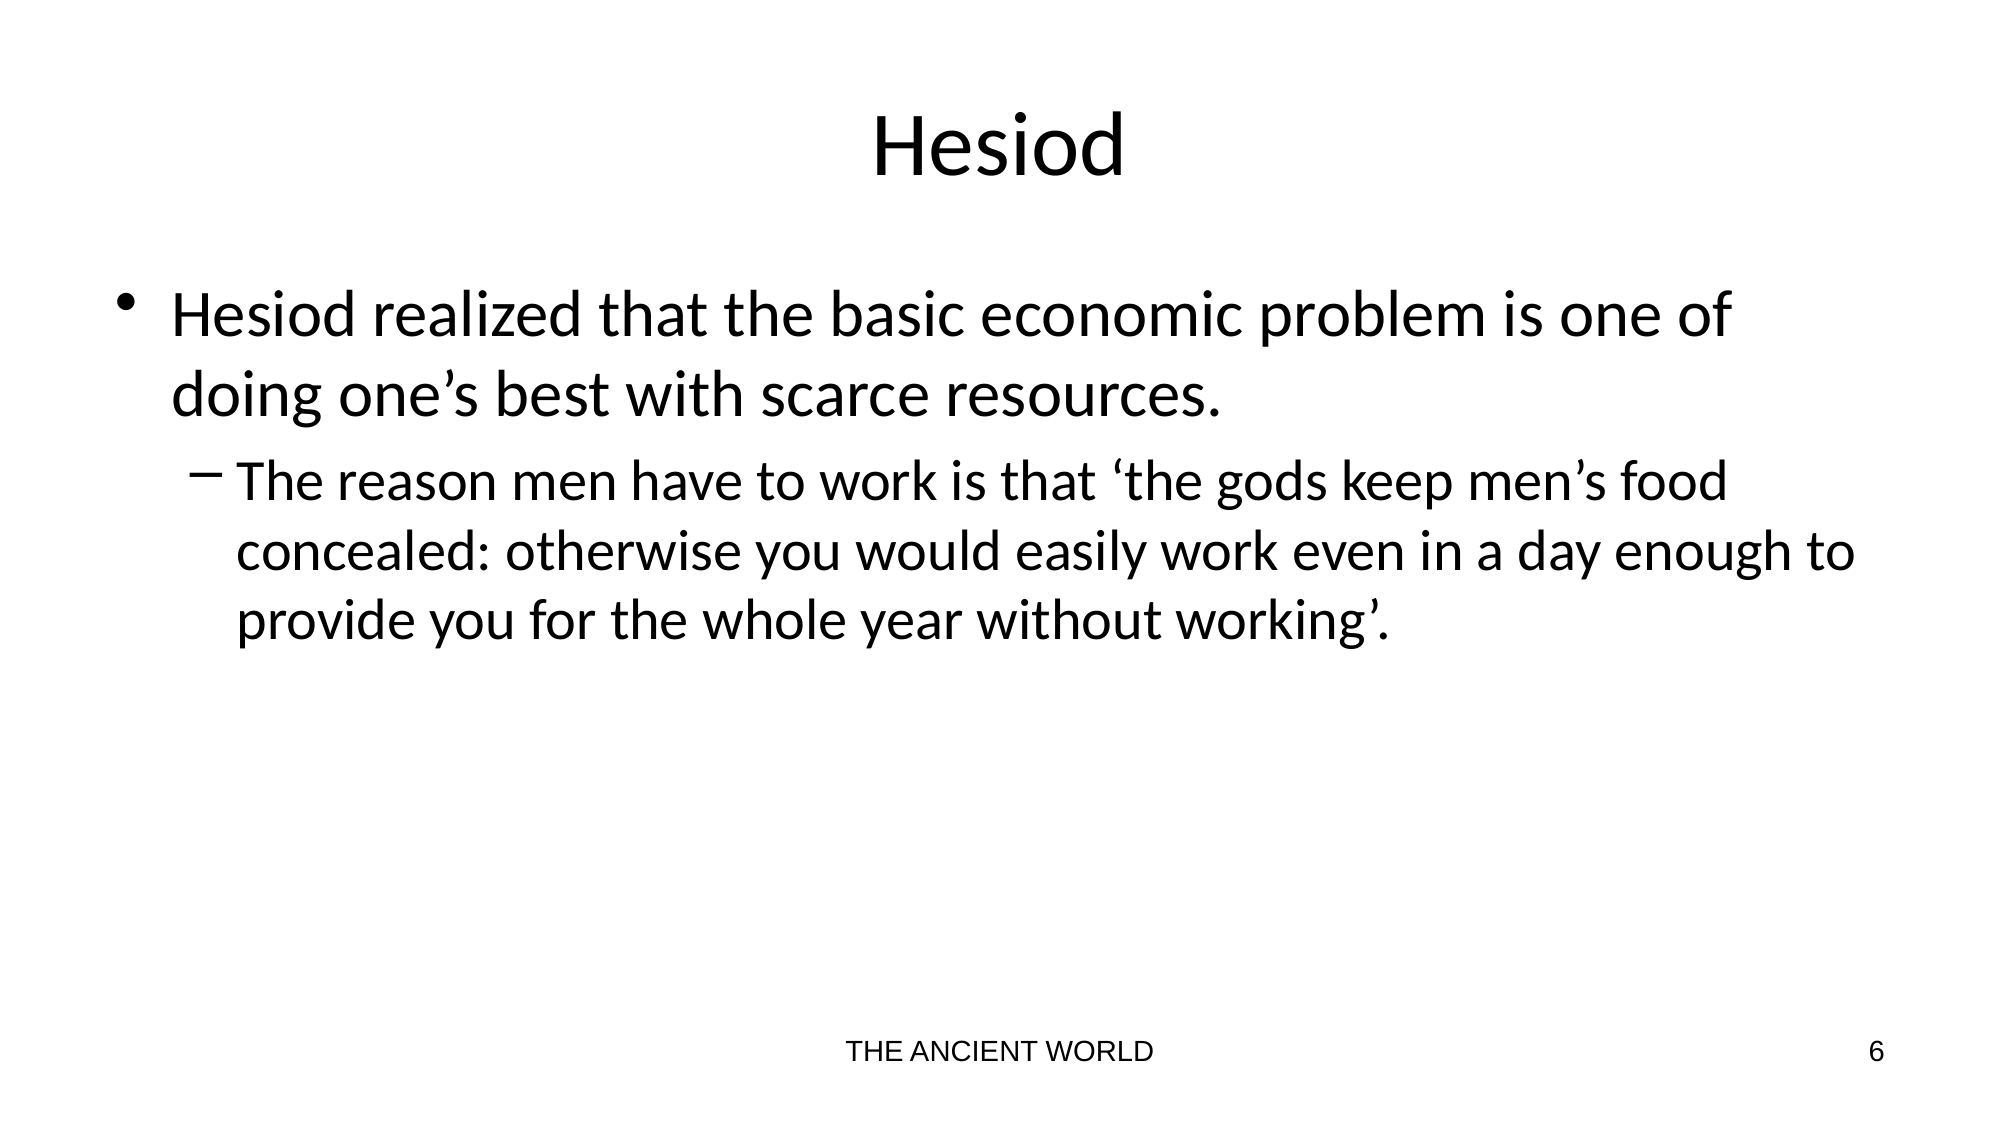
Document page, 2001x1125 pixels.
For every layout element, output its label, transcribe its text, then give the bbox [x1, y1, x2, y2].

title Hesiod [99, 45, 1900, 233]
slide_number 6 [1433, 1024, 1901, 1103]
list Hesiod realized that the basic economic problem is one of doing one’s best with scarce resources. The reason men have to work is that ‘the gods keep men’s food concealed: otherwise you would easily work even in a day enough to provide you for the whole year without working’. [99, 262, 1900, 1005]
footer THE ANCIENT WORLD [683, 1024, 1317, 1103]
